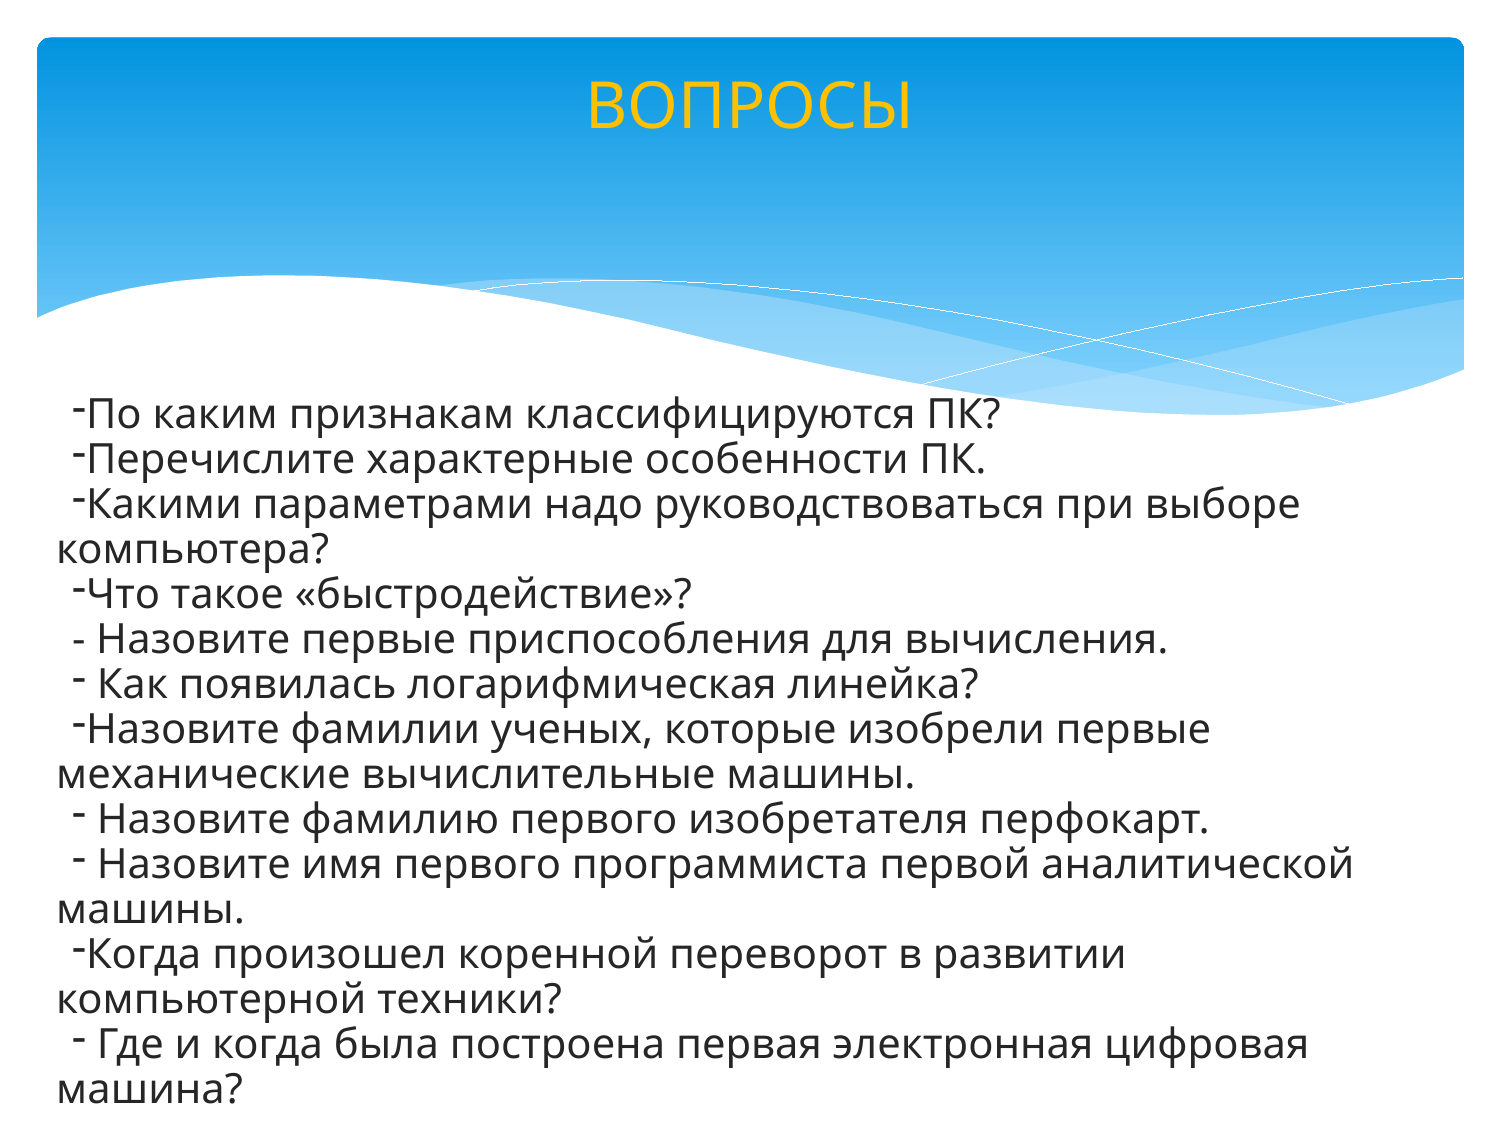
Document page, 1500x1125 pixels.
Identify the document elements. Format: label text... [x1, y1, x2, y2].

text_box По каким признакам классифицируются ПК? Перечислите характерные особенности ПК. Какими параметрами надо руководствоваться при выборе компьютера? Что такое «быстродействие»? - Назовите первые приспособления для вычисления. Как появилась логарифмическая линейка? Назовите фамилии ученых, которые изобрели первые механические вычислительные машины. Назовите фамилию первого изобретателя перфокарт. Назовите имя первого программиста первой аналитической машины. Когда произошел коренной переворот в развитии компьютерной техники? Где и когда была построена первая электронная цифровая машина? [41, 385, 1447, 1120]
title ВОПРОСЫ [75, 55, 1425, 149]
